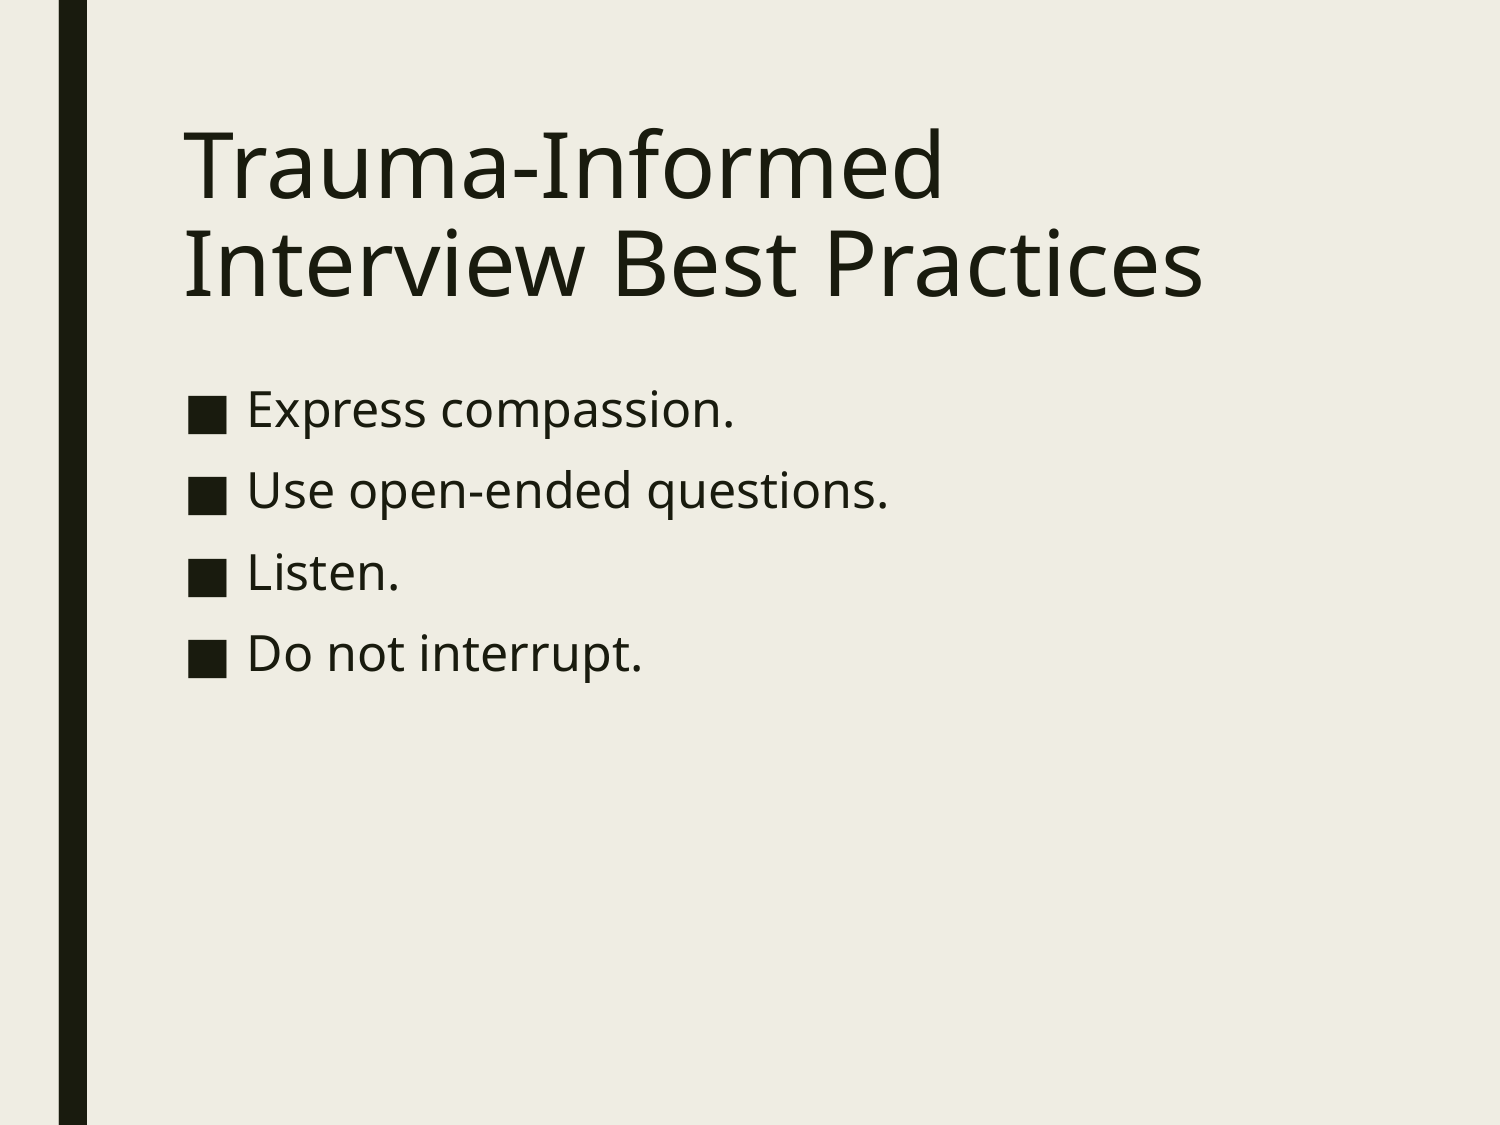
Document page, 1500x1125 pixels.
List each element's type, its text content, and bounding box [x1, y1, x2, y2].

list Express compassion. Use open-ended questions. Listen. Do not interrupt. [168, 375, 1351, 963]
title Trauma-Informed Interview Best Practices [168, 112, 1351, 357]
